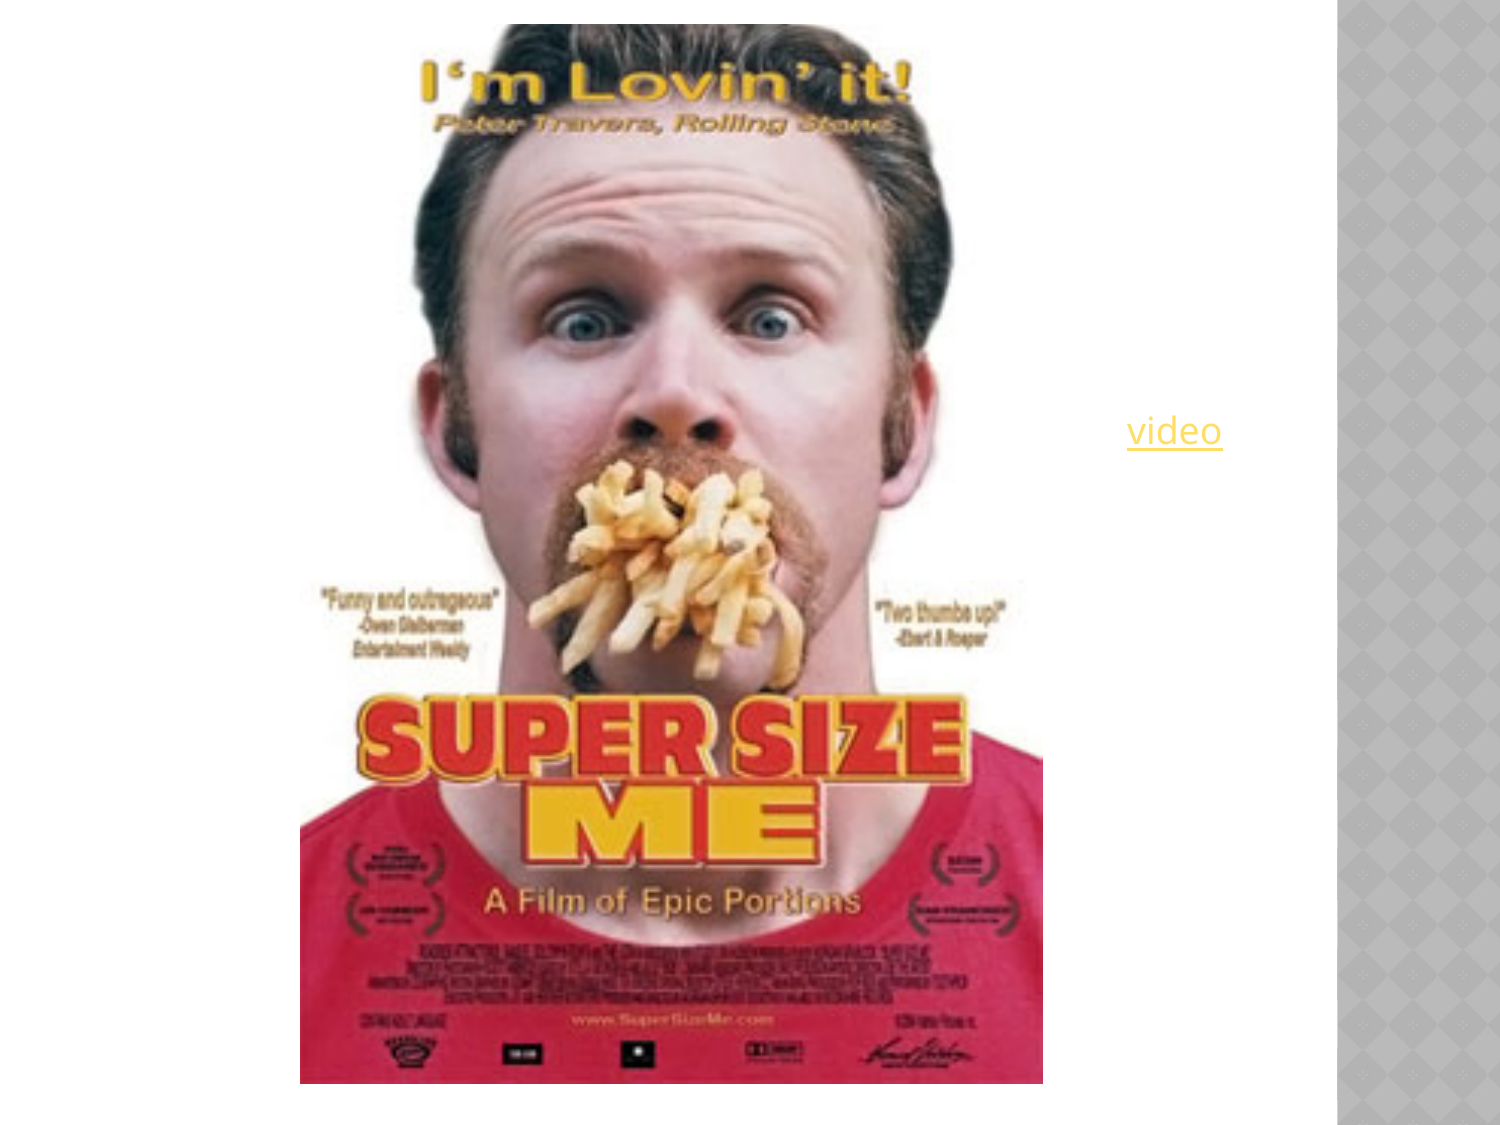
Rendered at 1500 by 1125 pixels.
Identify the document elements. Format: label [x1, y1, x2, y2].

list [0, 24, 1463, 1085]
